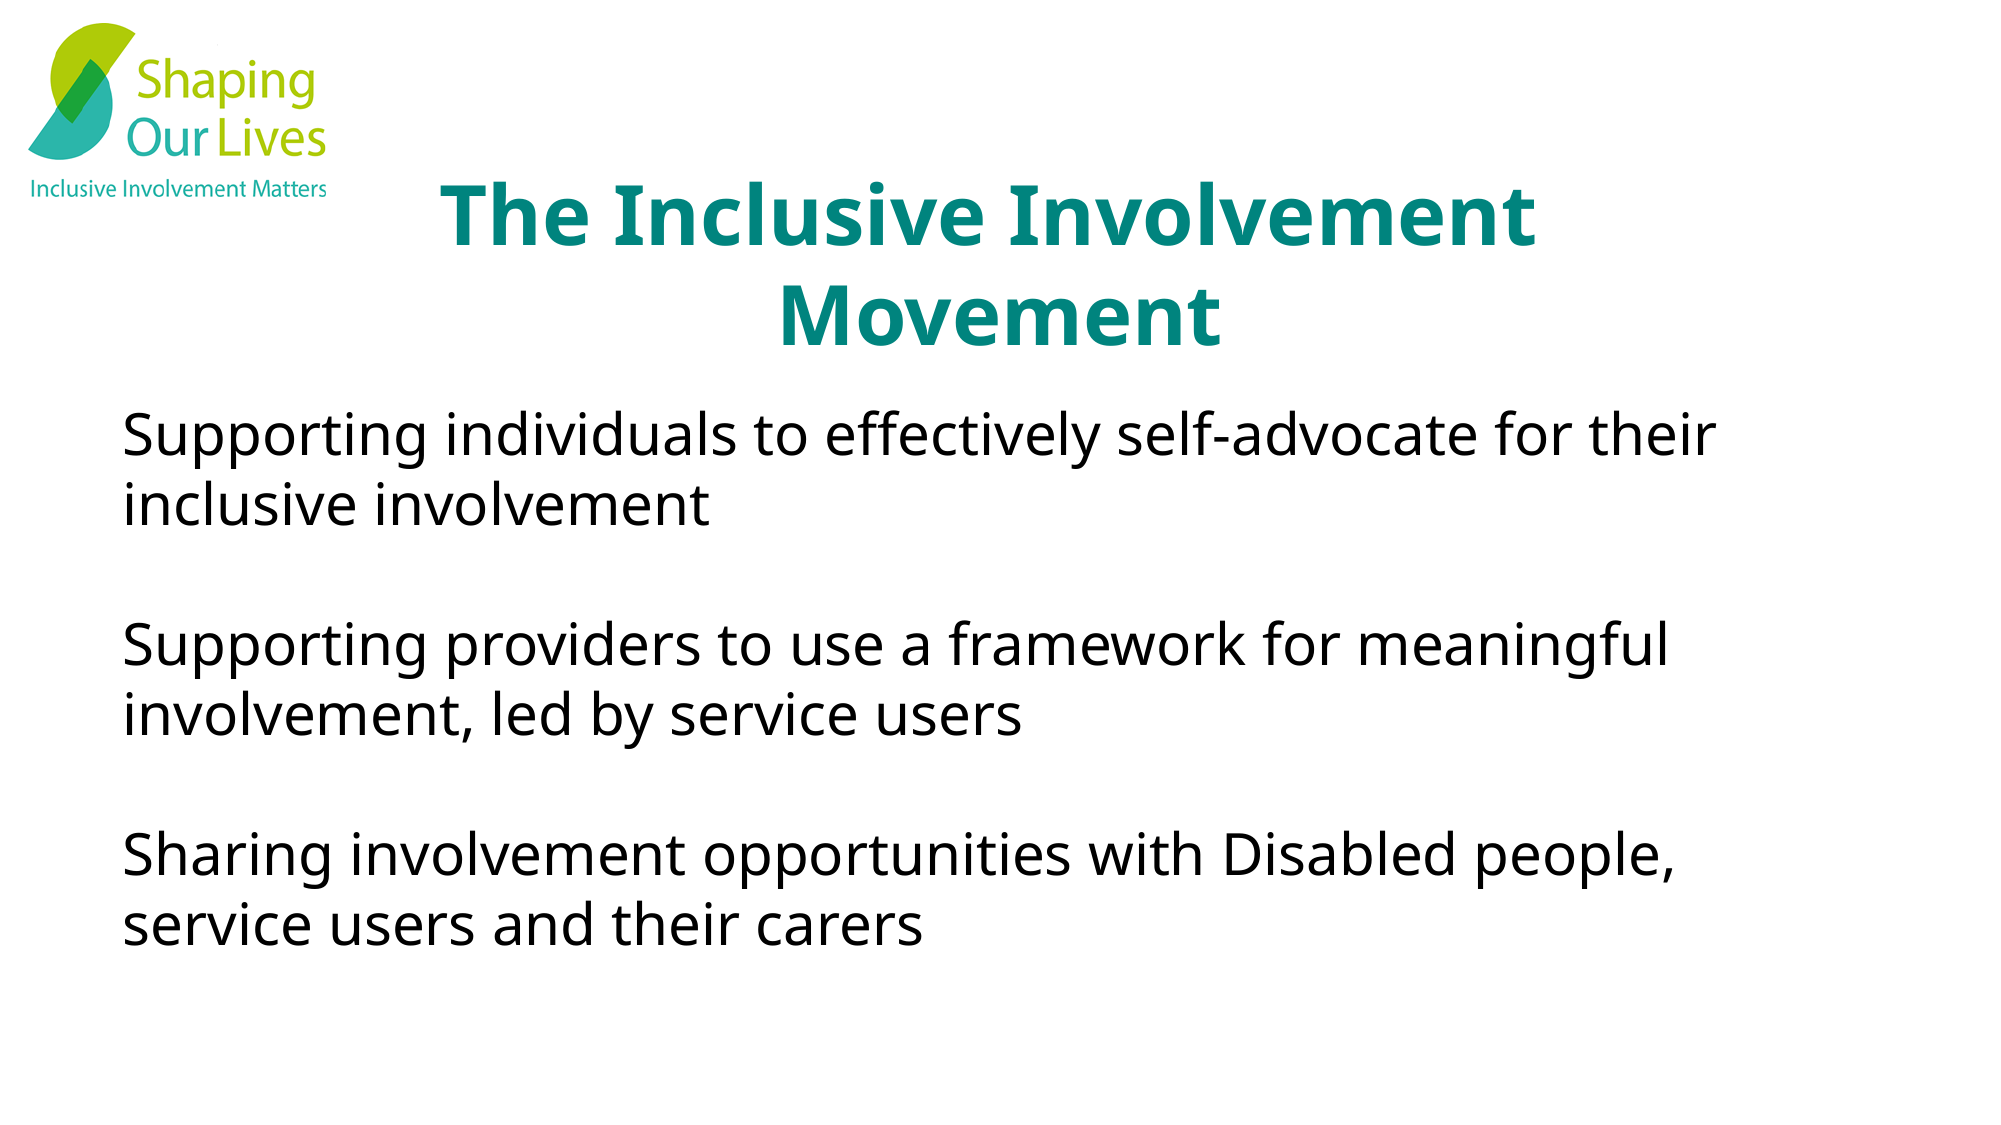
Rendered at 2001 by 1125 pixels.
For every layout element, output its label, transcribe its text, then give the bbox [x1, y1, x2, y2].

picture [28, 23, 326, 197]
text_box Supporting individuals to effectively self-advocate for their inclusive involvement Supporting providers to use a framework for meaningful involvement, led by service users Sharing involvement opportunities with Disabled people, service users and their carers [108, 389, 1892, 965]
text_box The Inclusive Involvement Movement [0, 154, 2000, 370]
